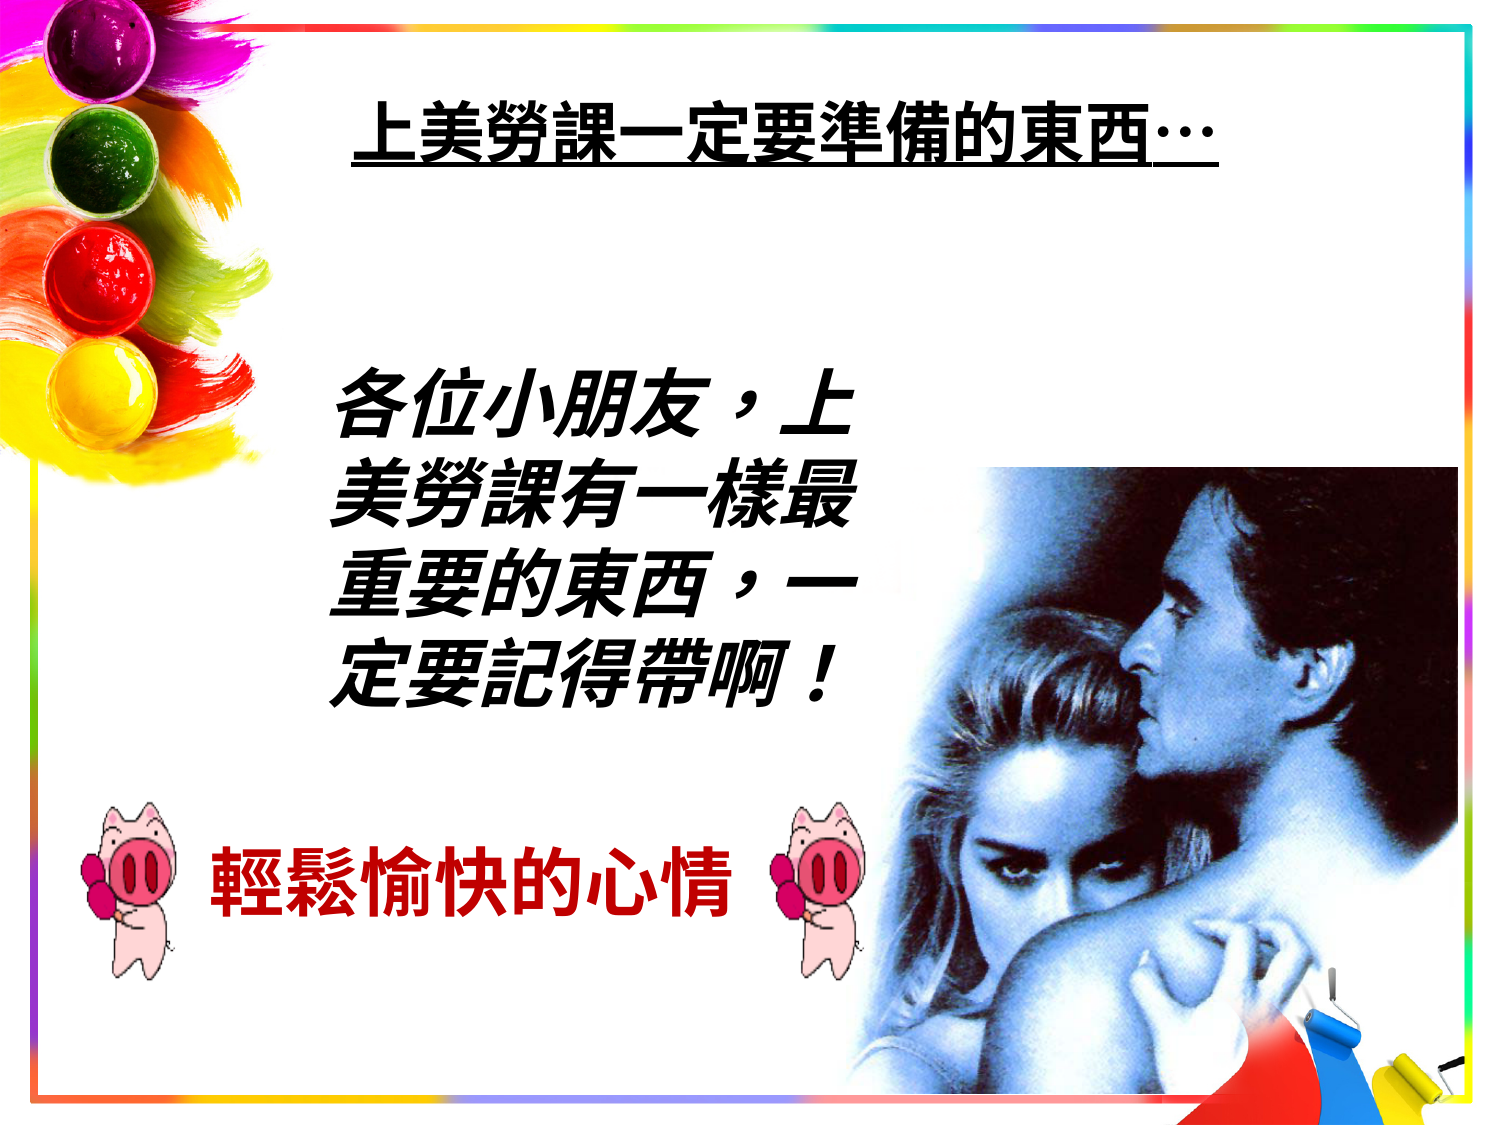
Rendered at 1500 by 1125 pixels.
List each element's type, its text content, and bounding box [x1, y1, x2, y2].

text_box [76, 798, 869, 988]
picture [0, 0, 1500, 1125]
title 上美勞課一定要準備的東西… [206, 66, 1365, 195]
text_box 各位小朋友，上美勞課有一樣最重要的東西，一定要記得帶啊！ [312, 349, 892, 724]
